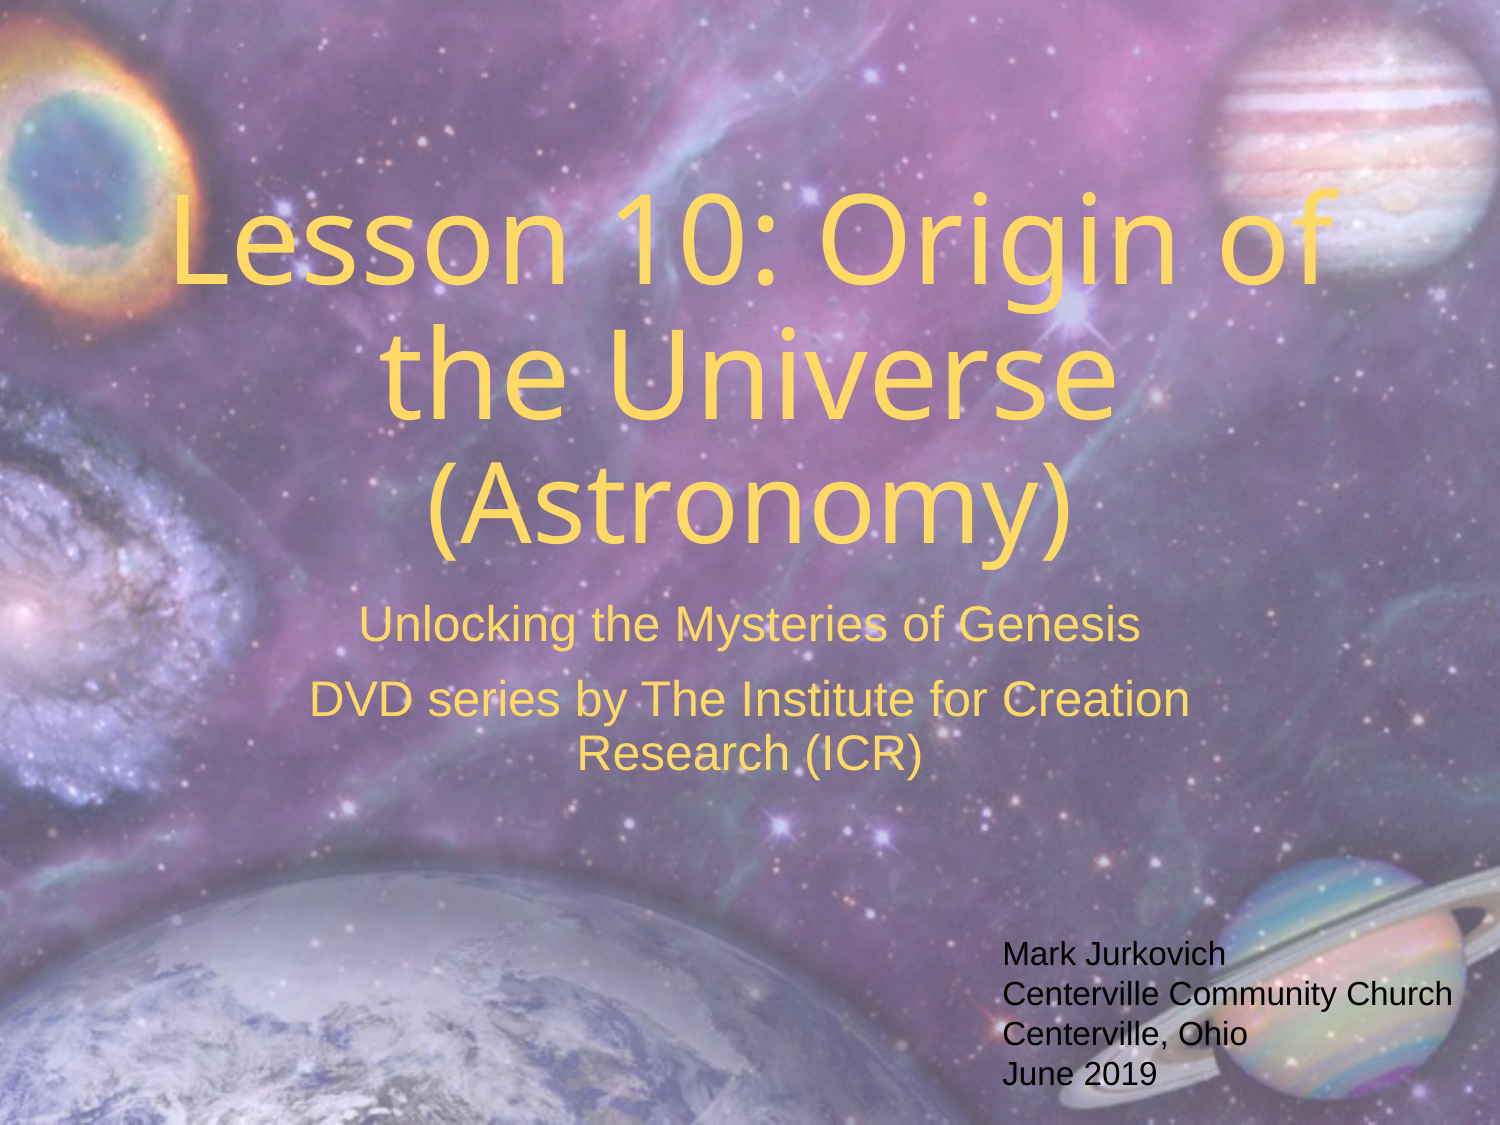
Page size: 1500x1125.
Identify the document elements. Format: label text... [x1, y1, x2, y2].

picture [0, 0, 1500, 1125]
text_box Mark Jurkovich Centerville Community Church Centerville, Ohio June 2019 [987, 924, 1470, 1100]
subtitle Unlocking the Mysteries of Genesis DVD series by The Institute for Creation Research (ICR) [187, 590, 1313, 863]
title Lesson 10: Origin of the Universe (Astronomy) [112, 184, 1388, 576]
